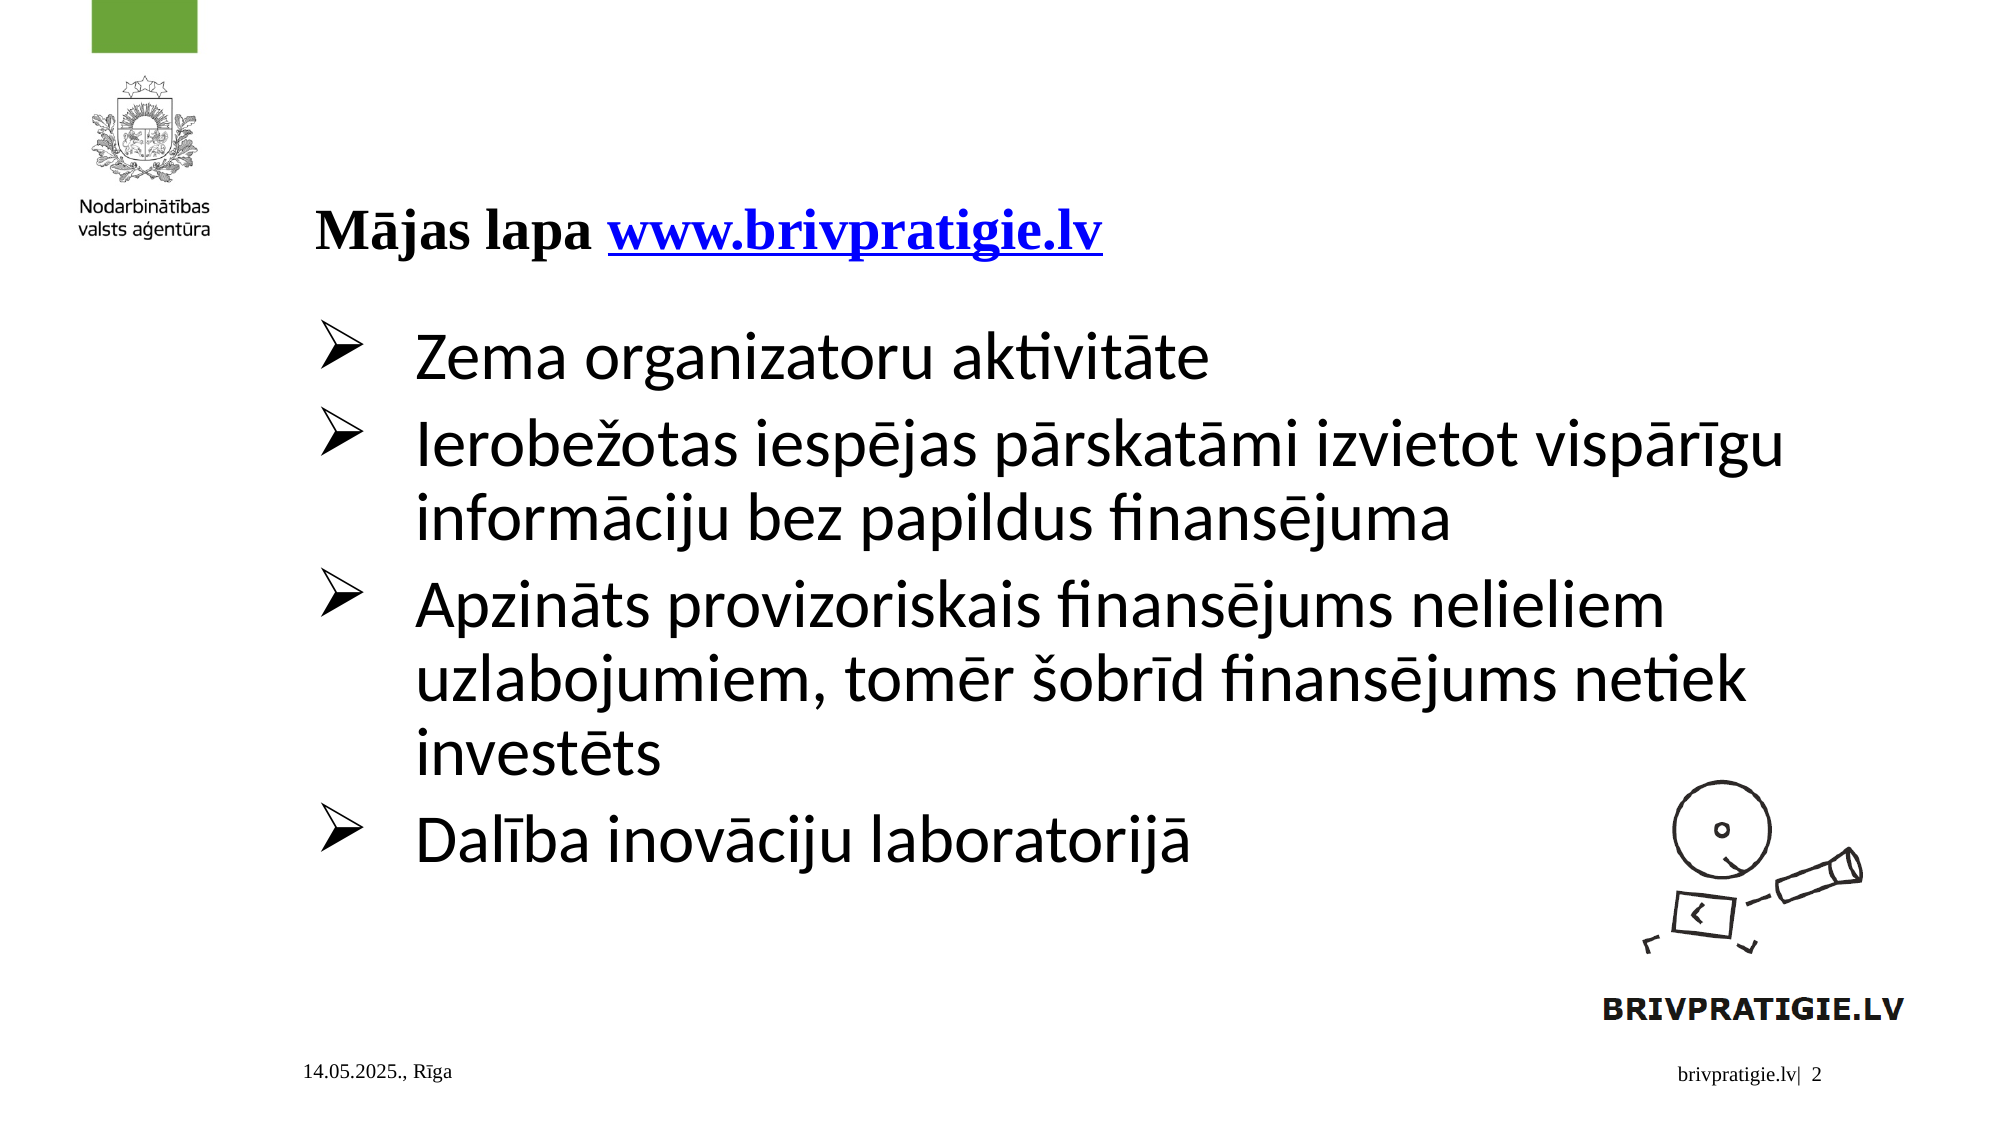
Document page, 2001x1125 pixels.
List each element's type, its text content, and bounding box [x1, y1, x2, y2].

subtitle Zema organizatoru aktivitāte Ierobežotas iespējas pārskatāmi izvietot vispārīgu informāciju bez papildus finansējuma Apzināts provizoriskais finansējums nelieliem uzlabojumiem, tomēr šobrīd finansējums netiek investēts Dalība inovāciju laboratorijā [300, 312, 1825, 1041]
text_box 14.05.2025., Rīga [287, 1040, 638, 1100]
title Mājas lapa www.brivpratigie.lv [300, 112, 1825, 270]
slide_number brivpratigie.lv| 2 [1487, 1042, 1838, 1103]
picture [1562, 763, 1920, 1038]
picture [0, 0, 290, 322]
